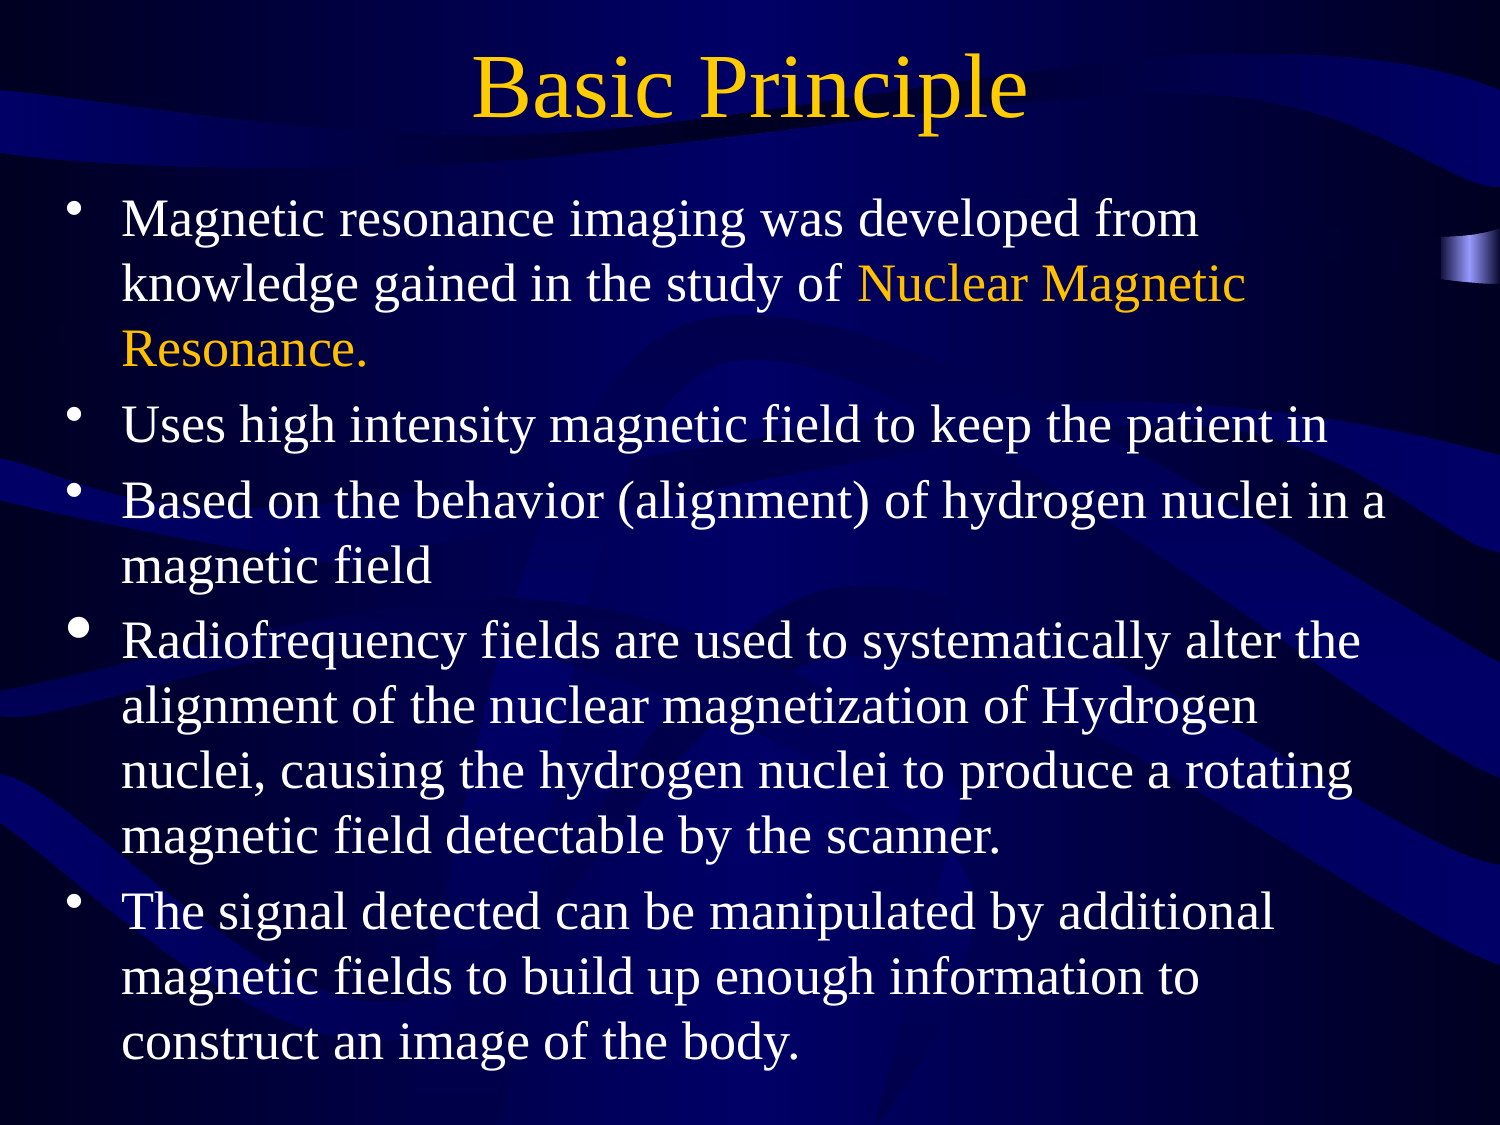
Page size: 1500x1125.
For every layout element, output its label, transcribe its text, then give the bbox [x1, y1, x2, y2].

list Magnetic resonance imaging was developed from knowledge gained in the study of Nuclear Magnetic Resonance. Uses high intensity magnetic field to keep the patient in Based on the behavior (alignment) of hydrogen nuclei in a magnetic field Radiofrequency fields are used to systematically alter the alignment of the nuclear magnetization of Hydrogen nuclei, causing the hydrogen nuclei to produce a rotating magnetic field detectable by the scanner. The signal detected can be manipulated by additional magnetic fields to build up enough information to construct an image of the body. [49, 174, 1426, 1101]
title Basic Principle [124, 0, 1401, 163]
